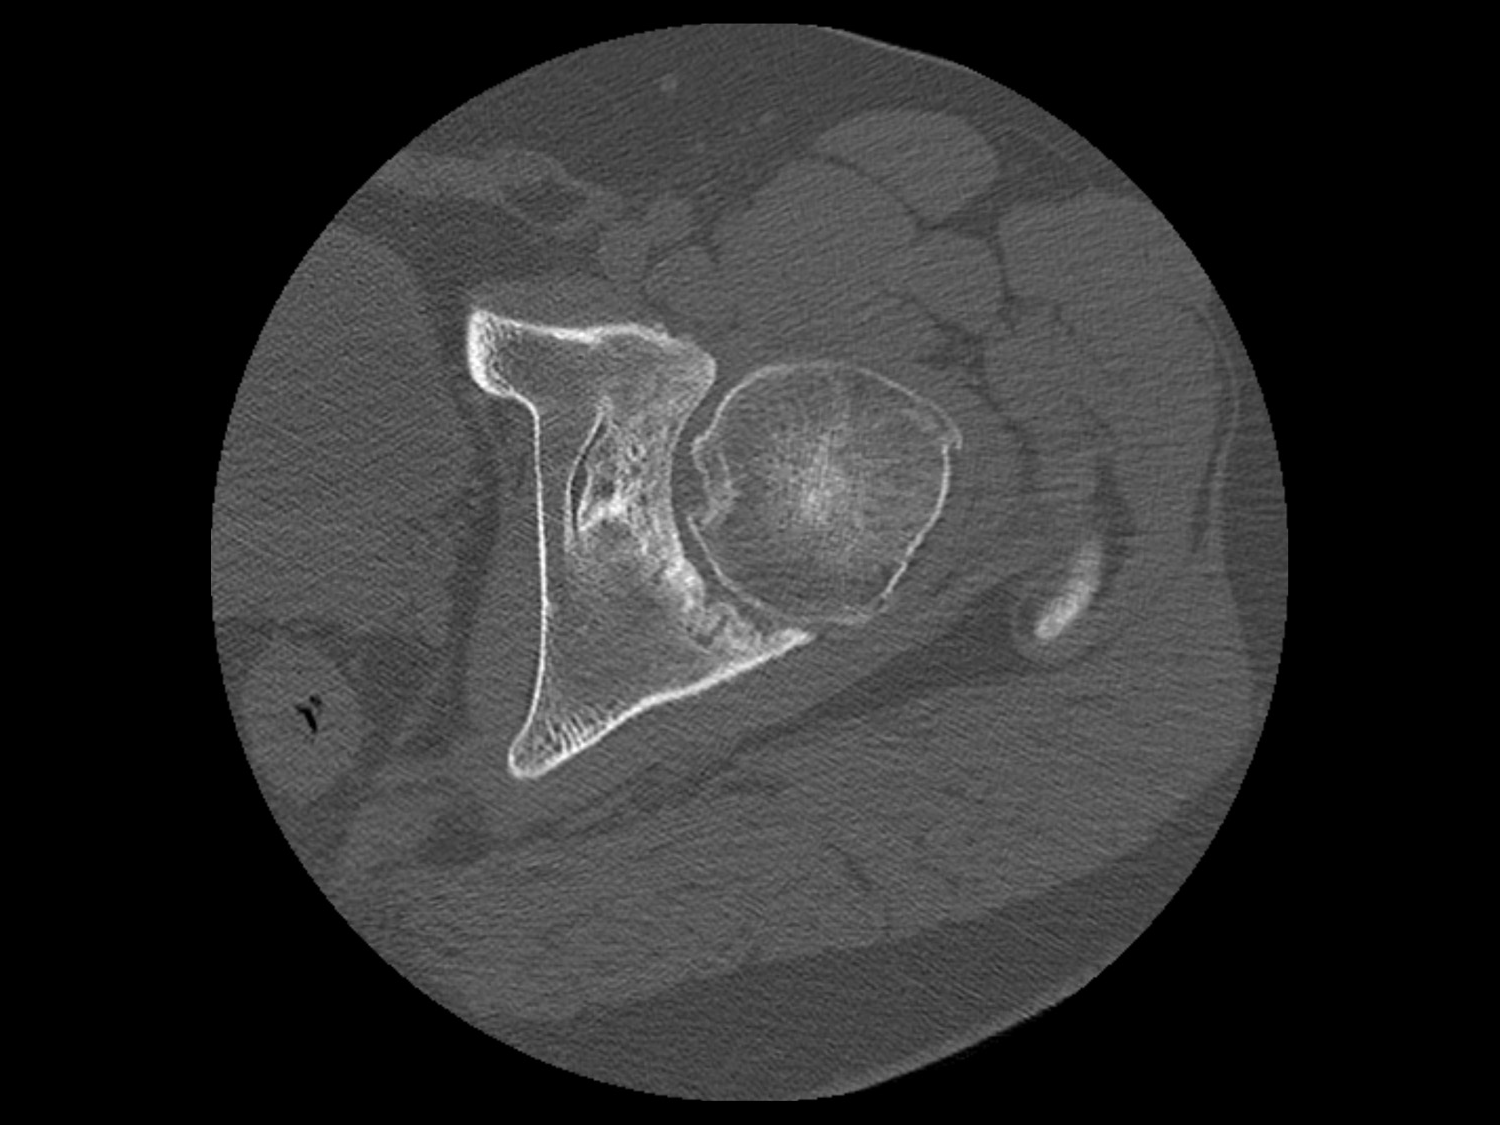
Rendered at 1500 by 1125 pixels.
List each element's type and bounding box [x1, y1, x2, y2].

picture [211, 0, 1289, 1125]
